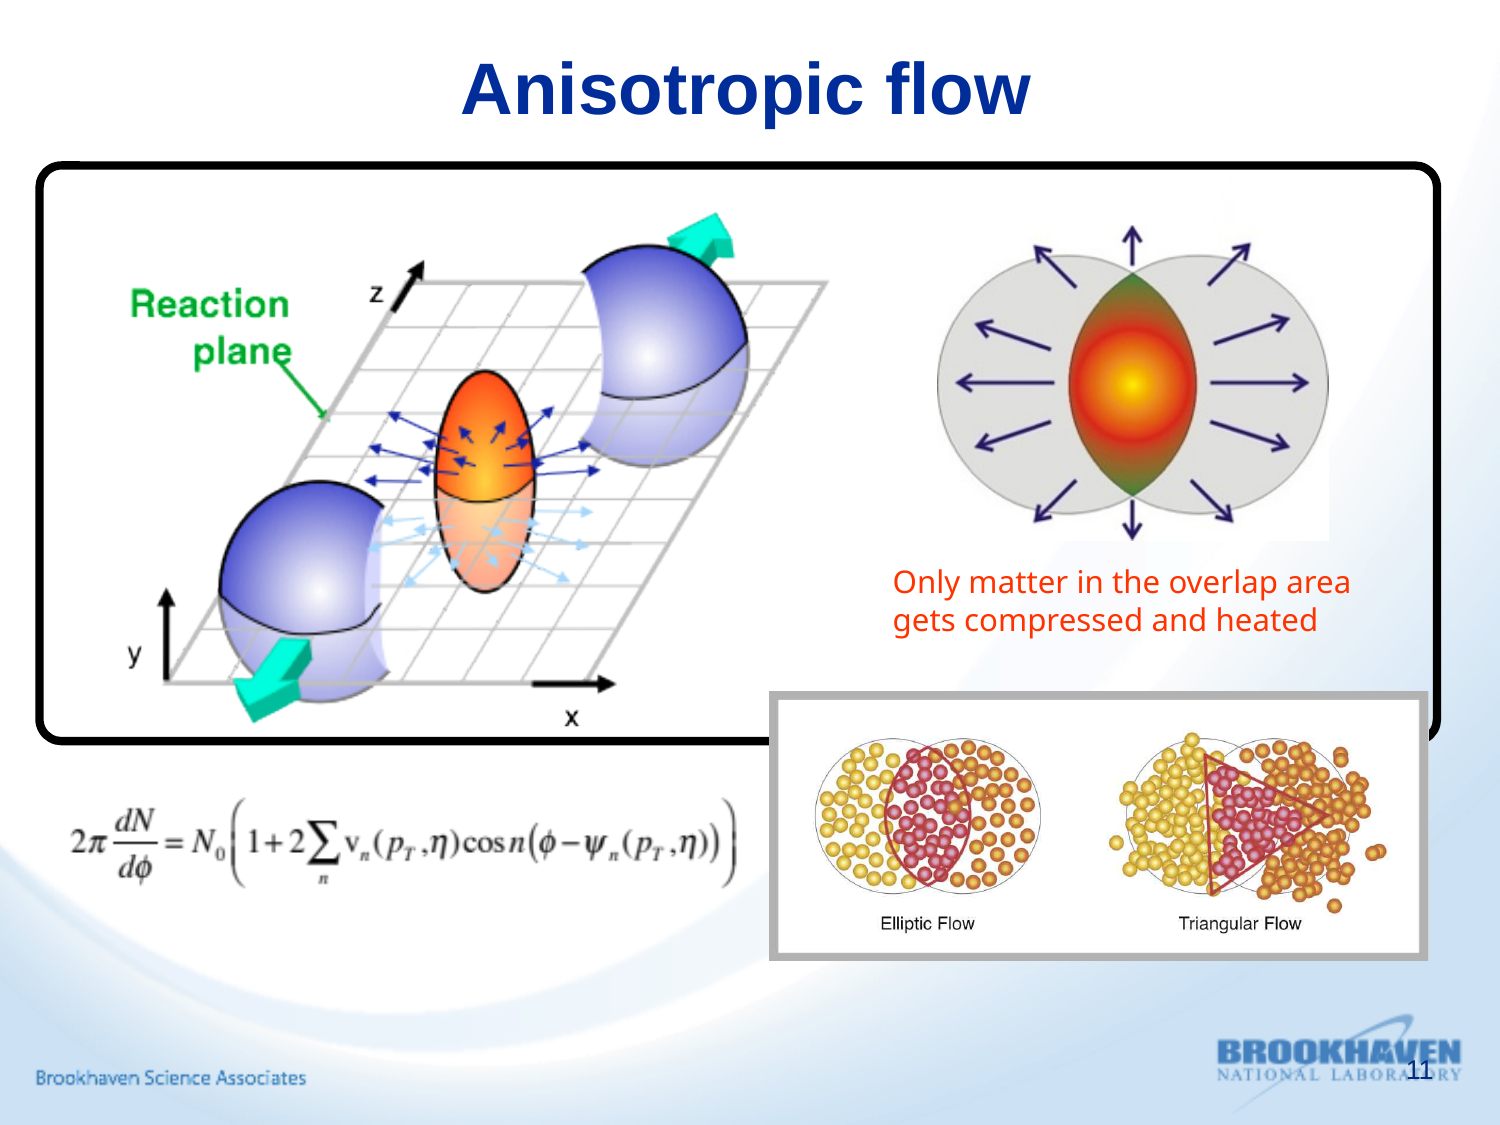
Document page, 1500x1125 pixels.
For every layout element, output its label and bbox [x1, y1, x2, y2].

picture [0, 0, 1500, 1125]
text_box [39, 165, 1438, 742]
